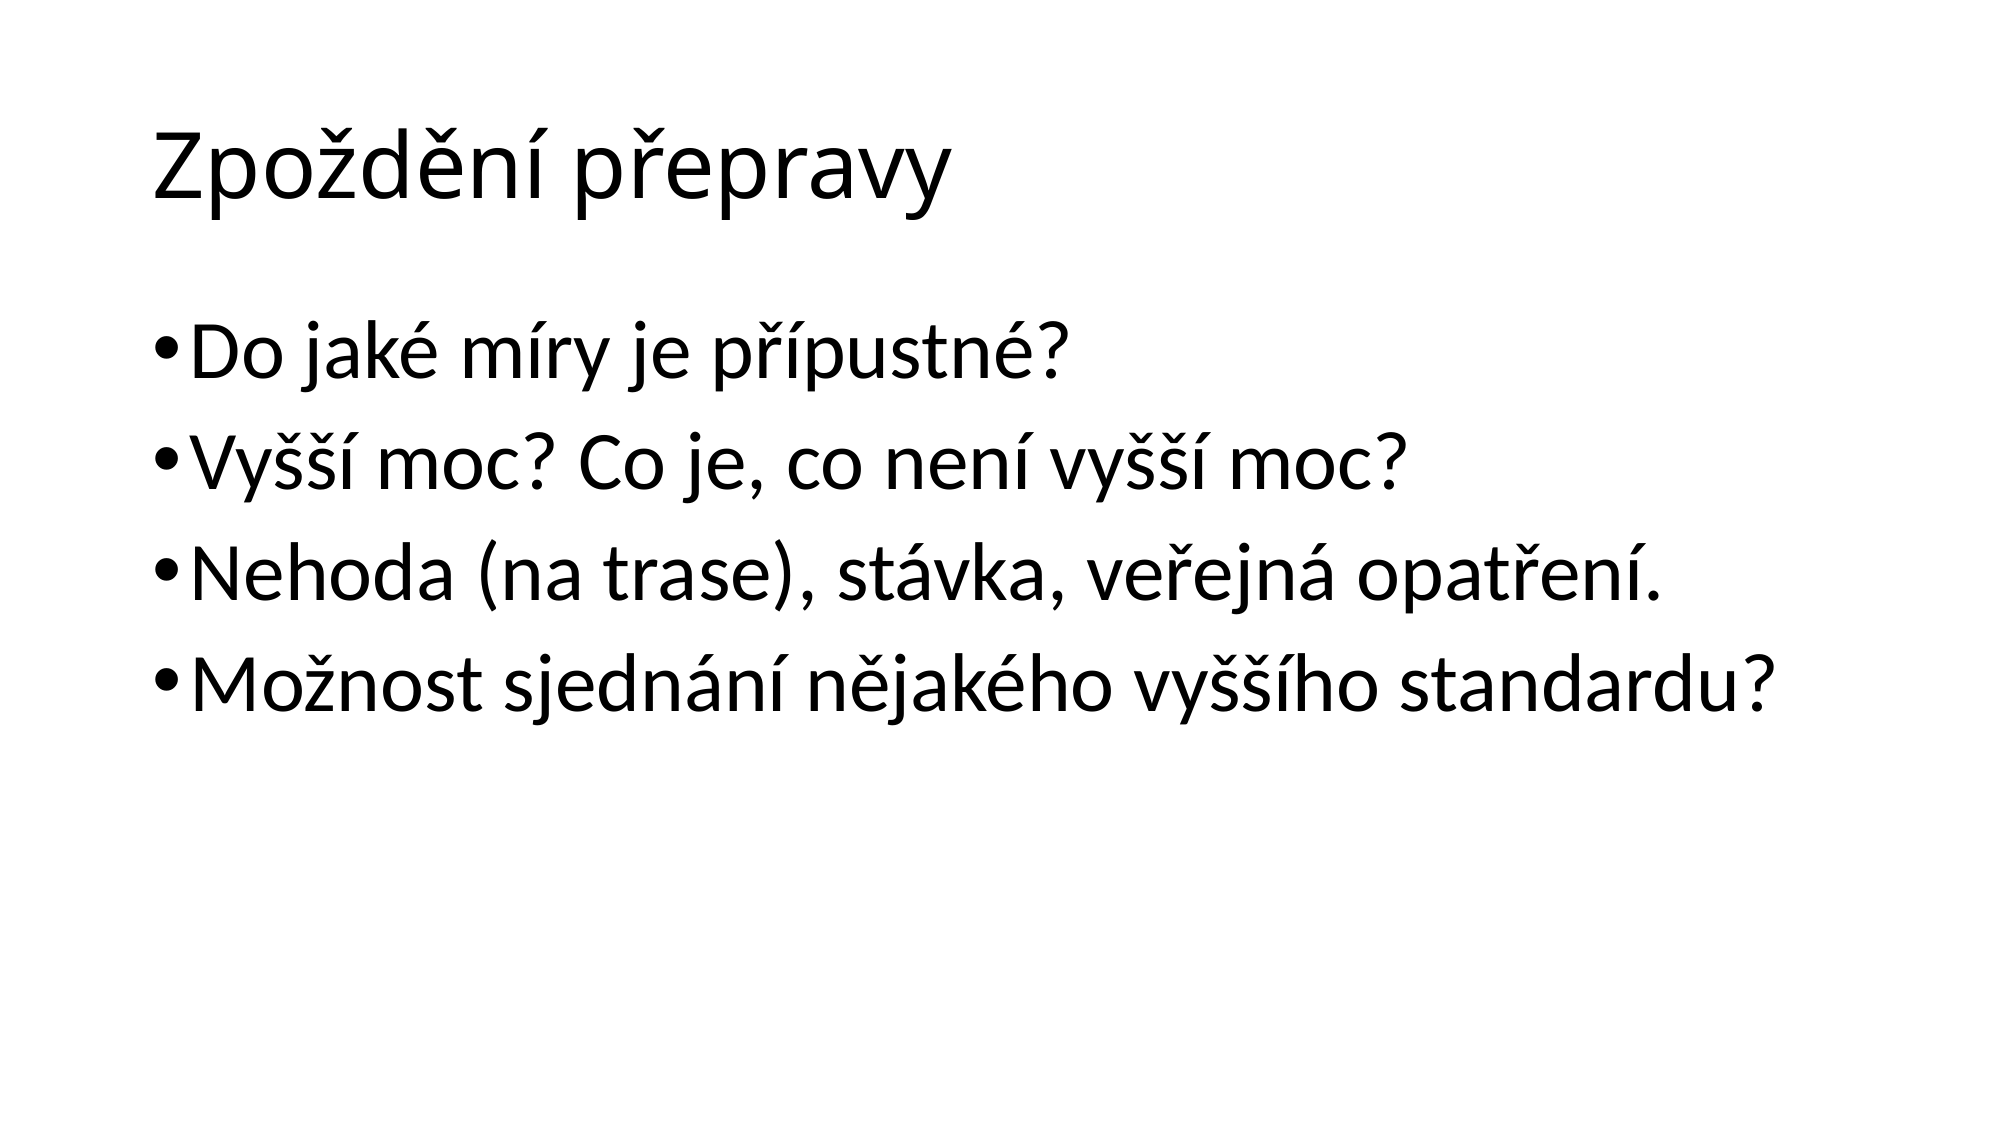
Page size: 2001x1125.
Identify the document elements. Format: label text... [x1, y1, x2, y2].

title Zpoždění přepravy [137, 59, 1863, 278]
list Do jaké míry je přípustné? Vyšší moc? Co je, co není vyšší moc? Nehoda (na trase), stávka, veřejná opatření. Možnost sjednání nějakého vyššího standardu? [137, 299, 1863, 1014]
